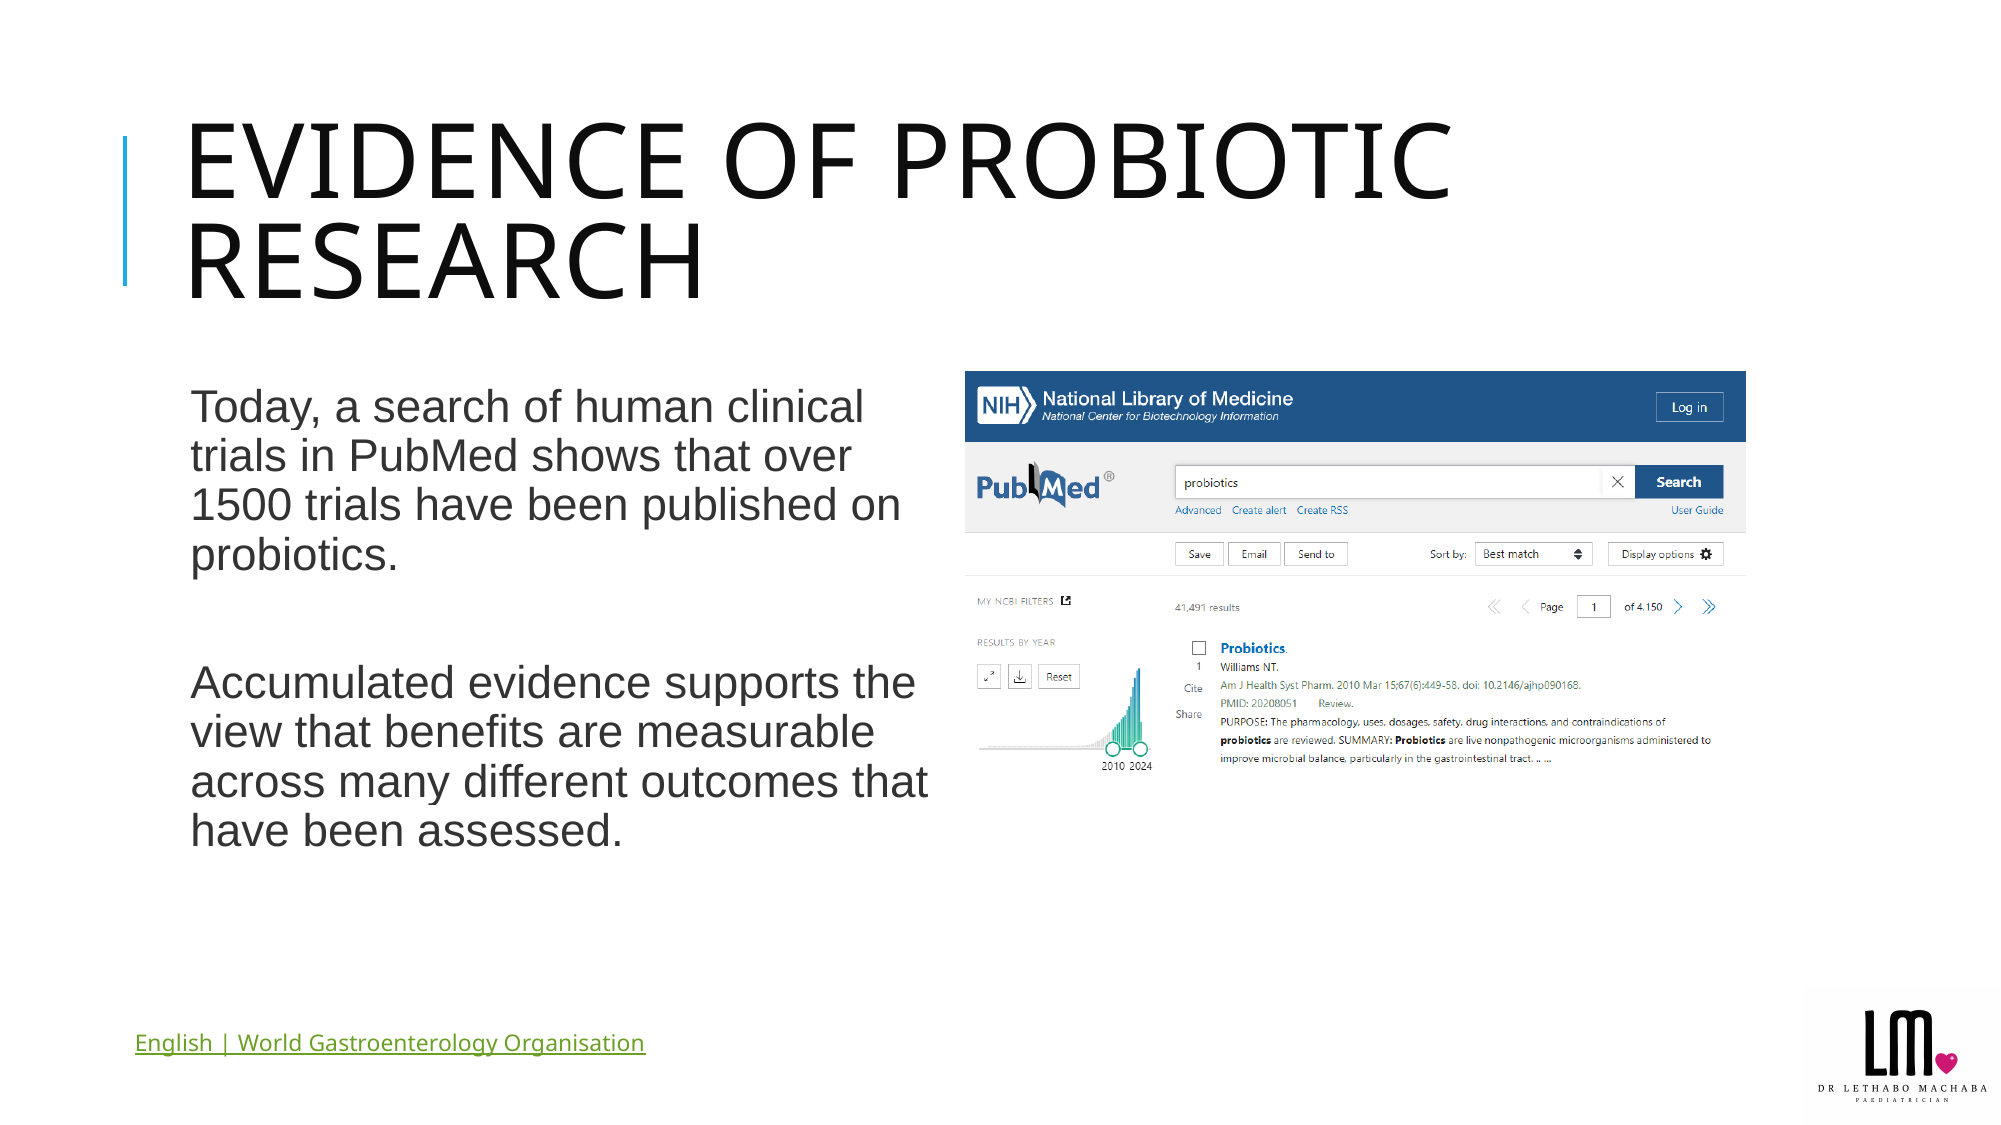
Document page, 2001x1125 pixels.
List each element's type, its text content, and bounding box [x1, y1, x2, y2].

text_box English | World Gastroenterology Organisation [119, 1020, 1344, 1067]
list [964, 371, 1746, 784]
list Today, a search of human clinical trials in PubMed shows that over 1500 trials have been published on probiotics. Accumulated evidence supports the view that benefits are measurable across many different outcomes that have been assessed. [168, 375, 948, 1020]
title Evidence of Probiotic Research [168, 96, 1763, 342]
picture [1803, 985, 2000, 1125]
